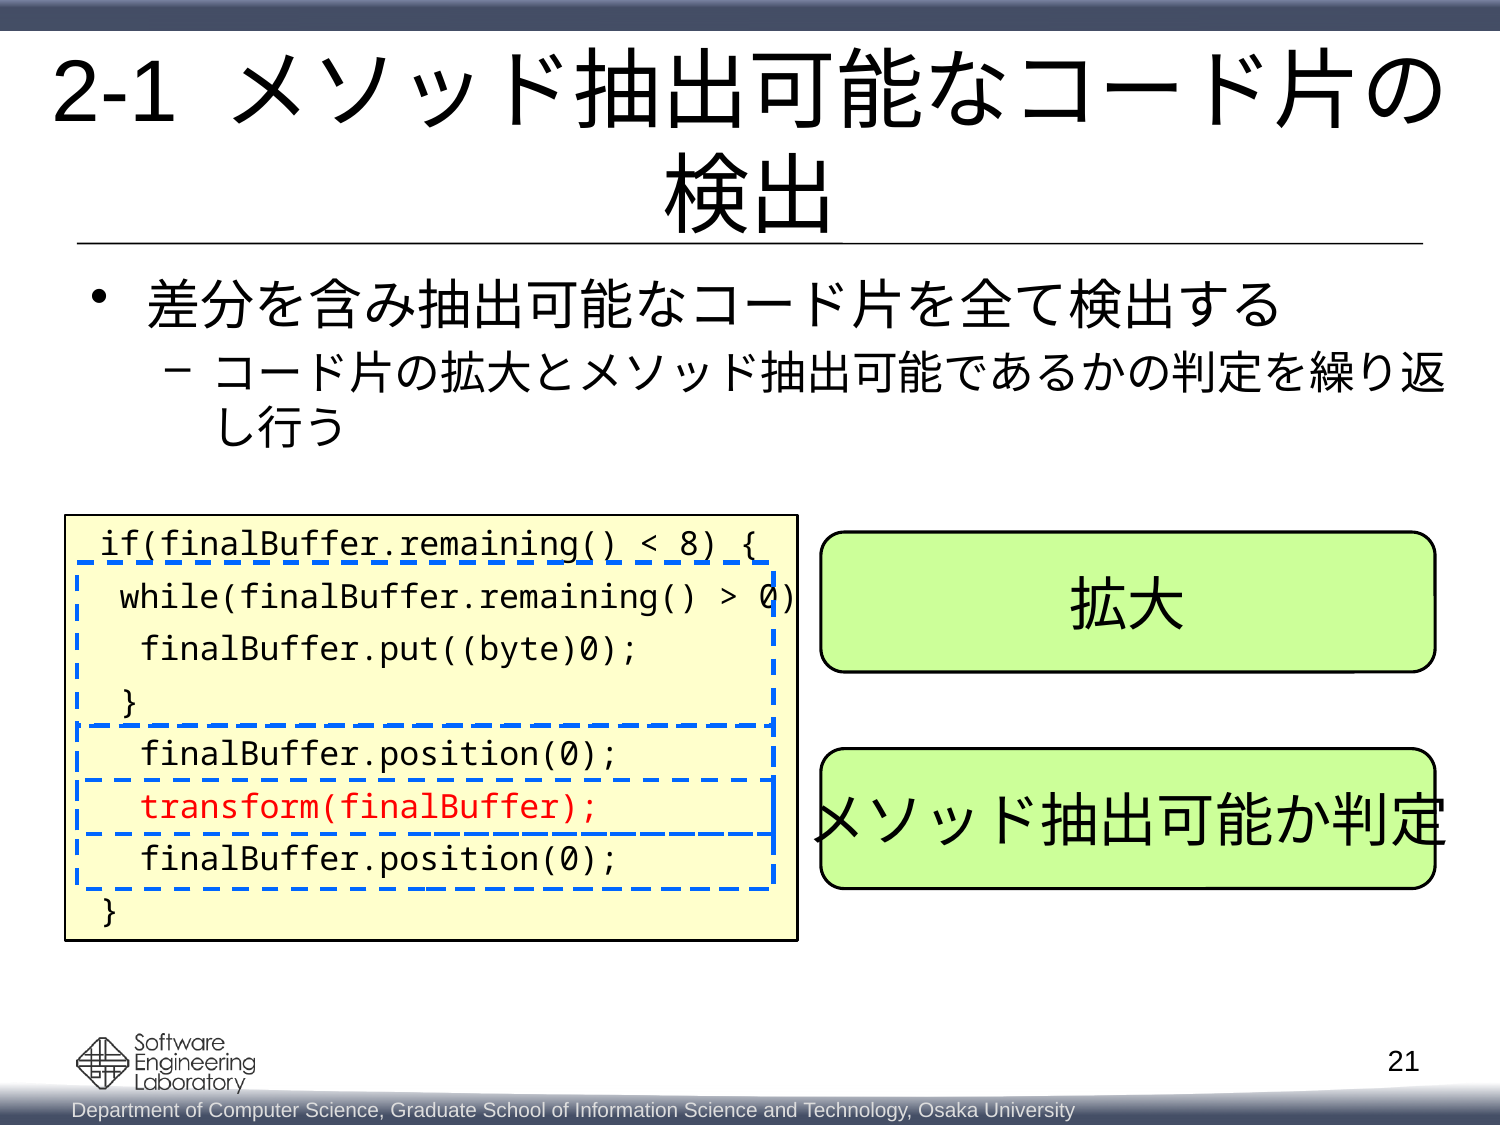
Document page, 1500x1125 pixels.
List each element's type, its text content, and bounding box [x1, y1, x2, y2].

text_box [75, 560, 776, 891]
list 差分を含み抽出可能なコード片を全て検出する コード片の拡大とメソッド抽出可能であるかの判定を繰り返し行う [74, 262, 1471, 1006]
picture [0, 1033, 1500, 1125]
text_box 拡大 [818, 529, 1438, 675]
title 2-1 メソッド抽出可能なコード片の検出 [17, 44, 1483, 233]
slide_number 20 [1246, 1034, 1436, 1083]
picture [0, 0, 1500, 31]
text_box if(finalBuffer.remaining() < 8) { while(finalBuffer.remaining() > 0) { finalBuffer.put((byte)0); } finalBuffer.position(0); transform(finalBuffer); finalBuffer.position(0); } [64, 515, 798, 941]
text_box メソッド抽出可能か判定 [818, 746, 1438, 891]
